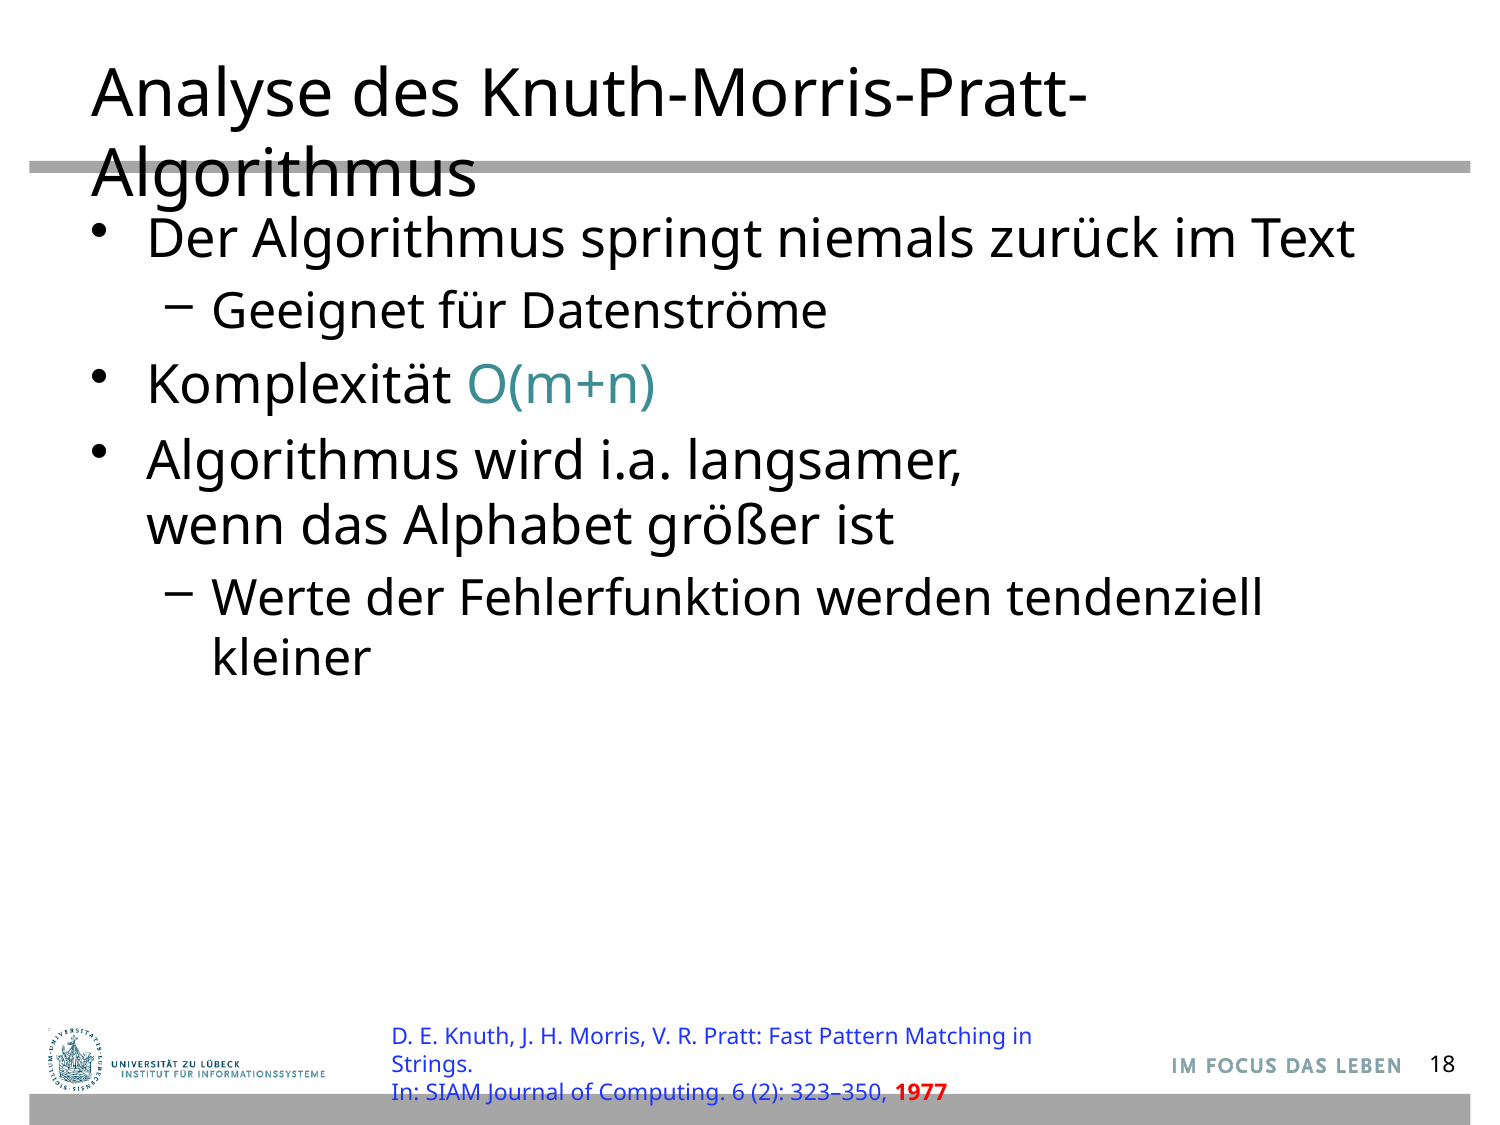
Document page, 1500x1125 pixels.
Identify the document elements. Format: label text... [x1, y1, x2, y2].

slide_number 18 [1305, 1050, 1471, 1083]
title Analyse des Knuth-Morris-Pratt-Algorithmus [76, 42, 1427, 126]
list Der Algorithmus springt niemals zurück im Text Geeignet für Datenströme Komplexität O(m+n) Algorithmus wird i.a. langsamer, wenn das Alphabet größer ist Werte der Fehlerfunktion werden tendenziell kleiner [75, 196, 1425, 1012]
text_box D. E. Knuth, J. H. Morris, V. R. Pratt: Fast Pattern Matching in Strings. In: SIAM Journal of Computing. 6 (2): 323–350, 1977 [376, 1014, 1127, 1112]
picture [1173, 1058, 1305, 1073]
